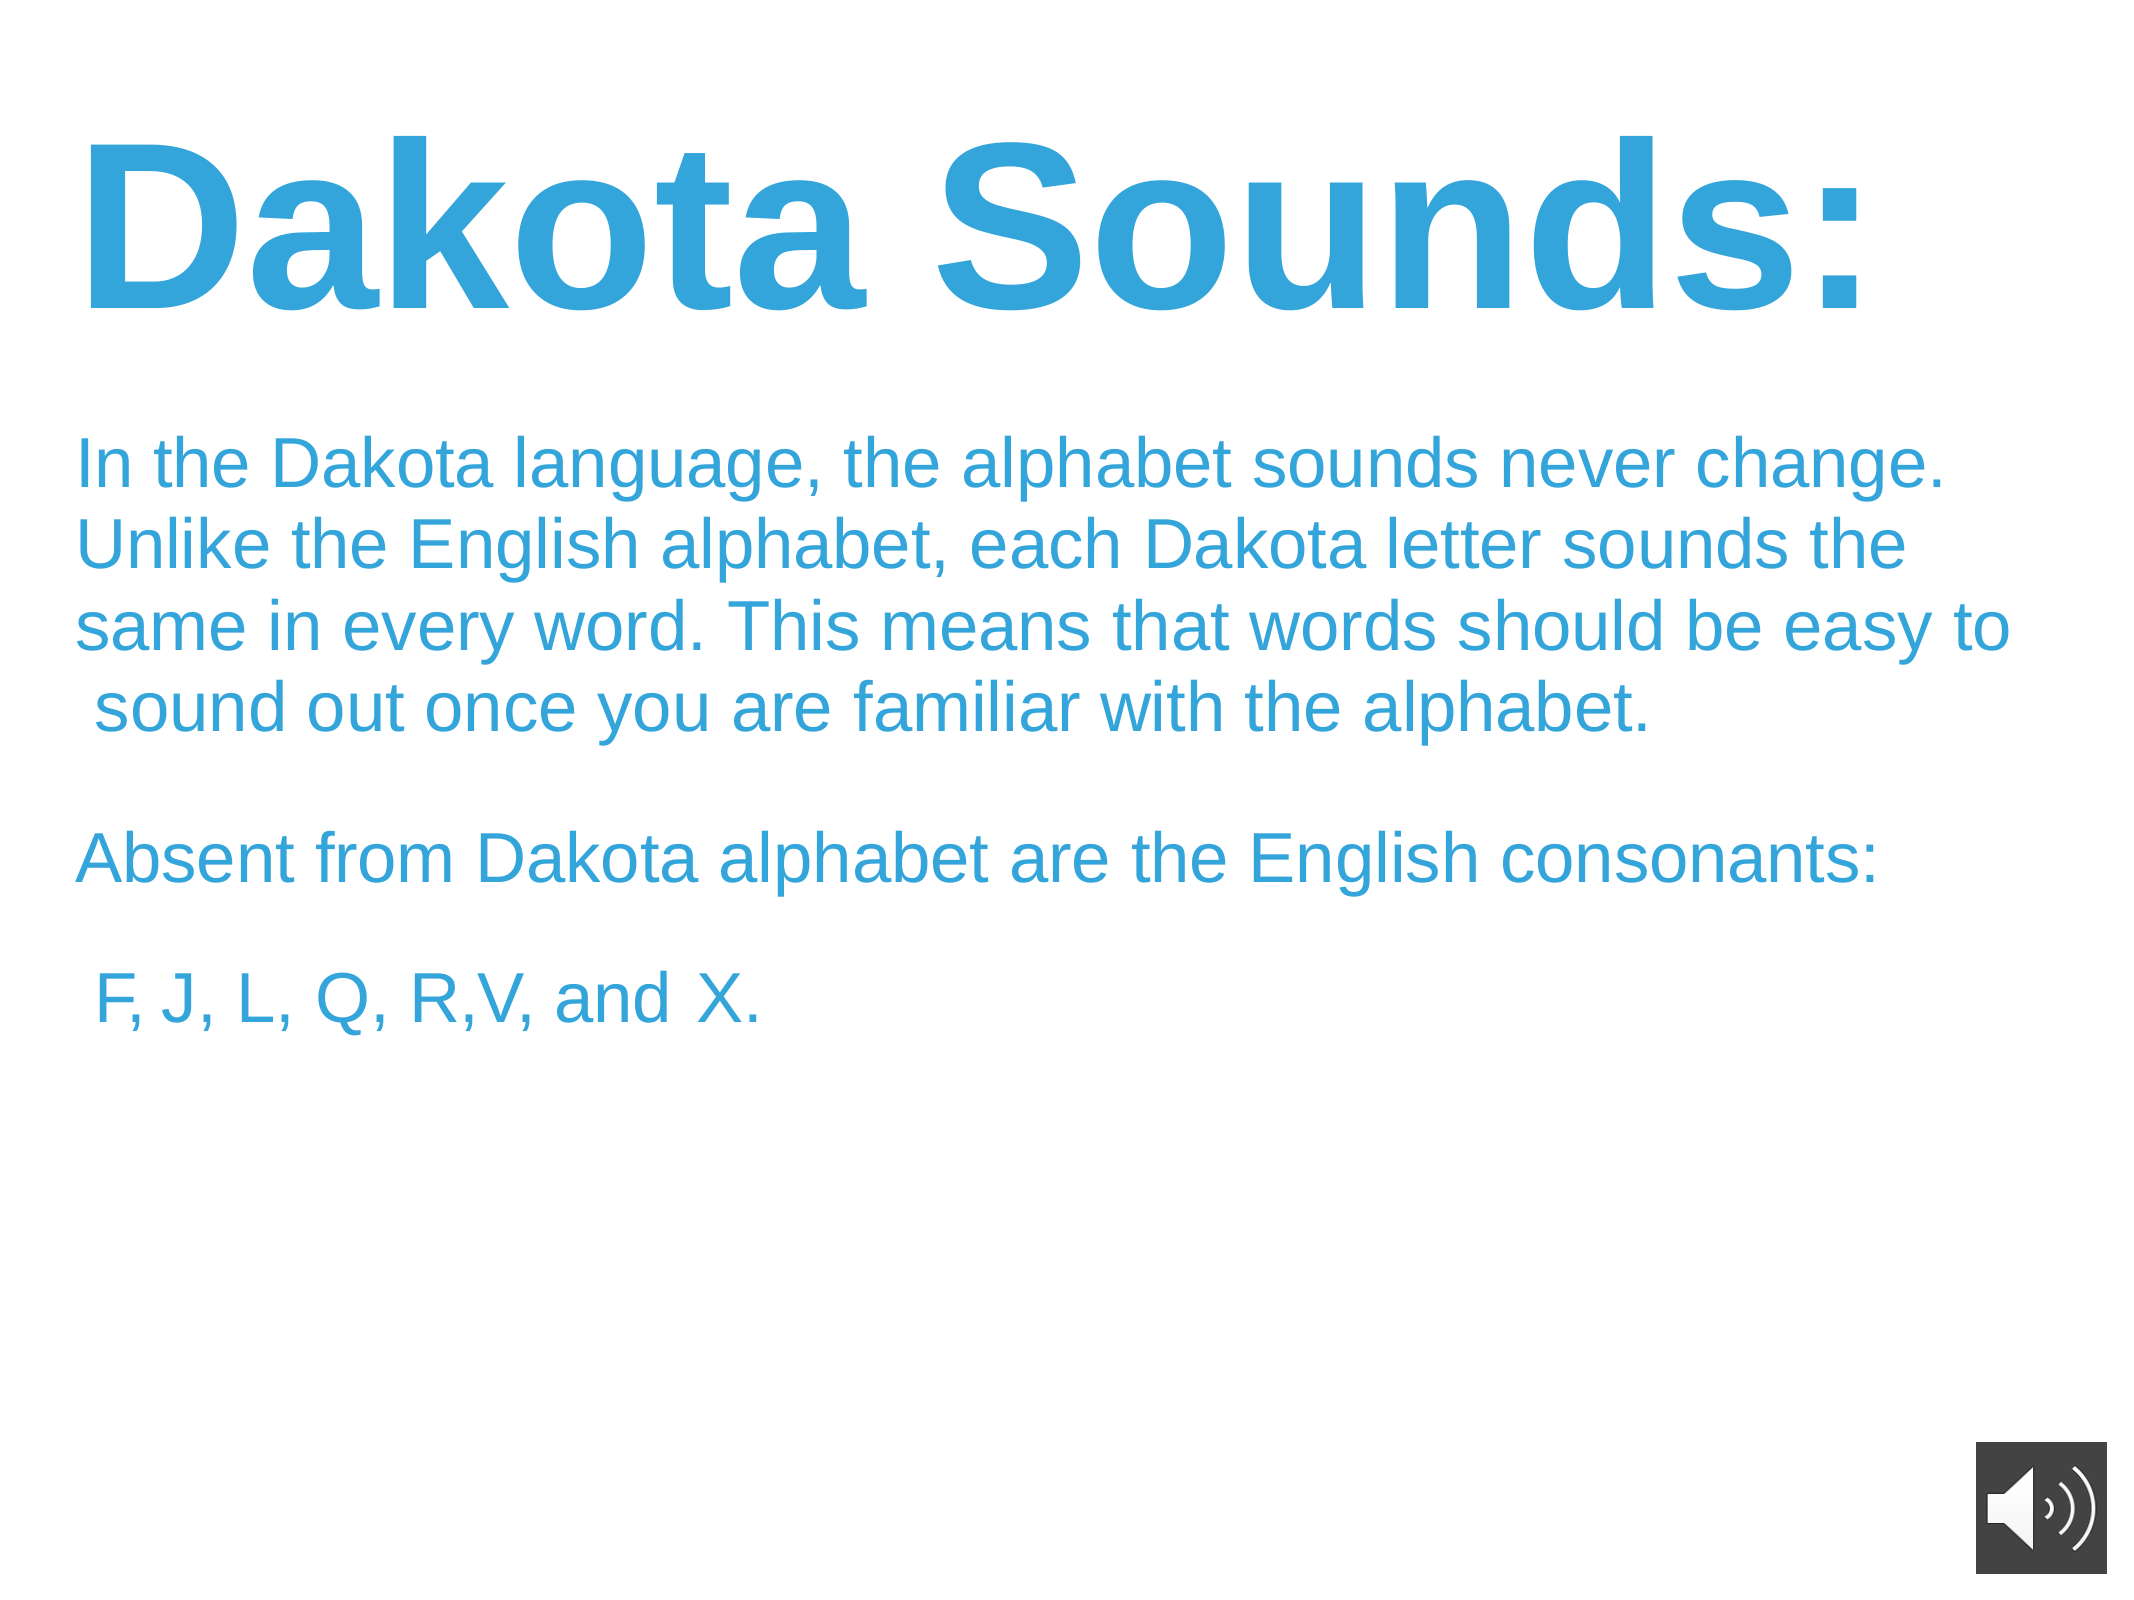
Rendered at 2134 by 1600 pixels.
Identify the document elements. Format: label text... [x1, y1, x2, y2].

title Dakota Sounds: [72, 68, 1884, 356]
picture [1974, 1441, 2109, 1576]
text_box In the Dakota language, the alphabet sounds never change. Unlike the English alphabet, each Dakota letter sounds the same in every word. This means that words should be easy to sound out once you are familiar with the alphabet. Absent from Dakota alphabet are the English consonants: F, J, L, Q, R,V, and X. [72, 412, 2017, 1037]
